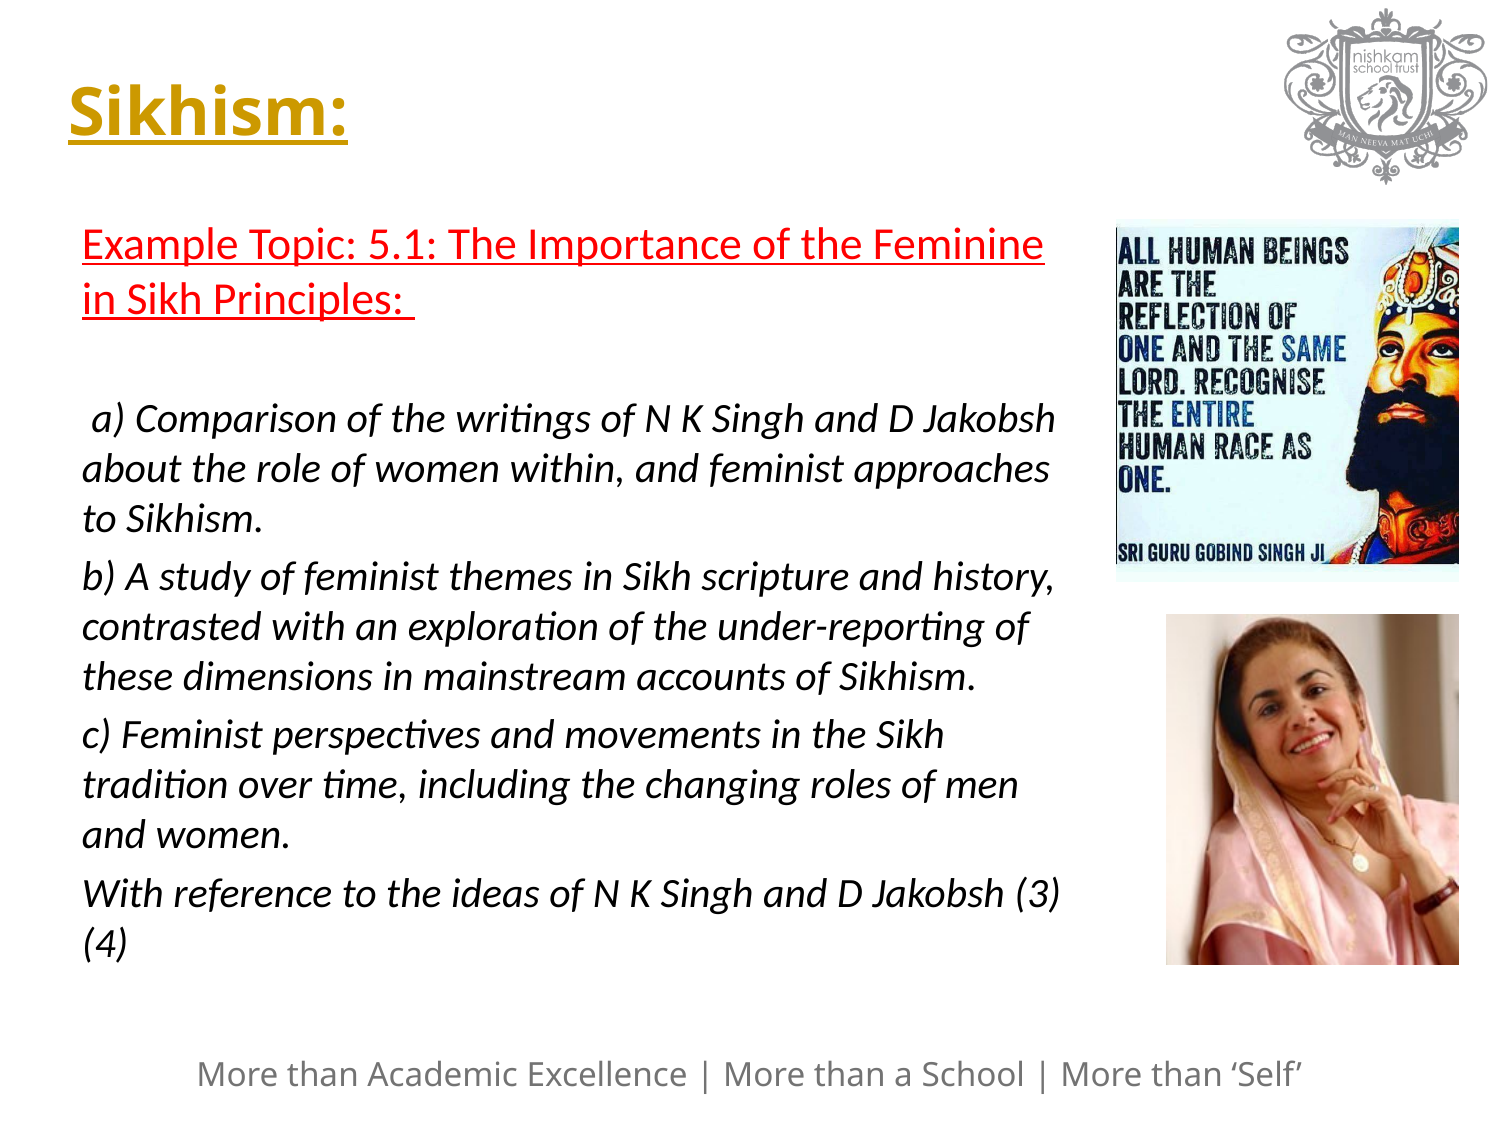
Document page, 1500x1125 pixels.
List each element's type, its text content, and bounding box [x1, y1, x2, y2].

picture [1115, 219, 1459, 582]
picture [1165, 614, 1459, 965]
list Example Topic: 5.1: The Importance of the Feminine in Sikh Principles: a) Comparison of the writings of N K Singh and D Jakobsh about the role of women within, and feminist approaches to Sikhism. b) A study of feminist themes in Sikh scripture and history, contrasted with an exploration of the under-reporting of these dimensions in mainstream accounts of Sikhism. c) Feminist perspectives and movements in the Sikh tradition over time, including the changing roles of men and women. With reference to the ideas of N K Singh and D Jakobsh (3) (4) [66, 206, 1079, 933]
picture [1281, 4, 1490, 187]
text_box More than Academic Excellence | More than a School | More than ‘Self’ [0, 1045, 1500, 1101]
title Sikhism: [53, 38, 1276, 179]
